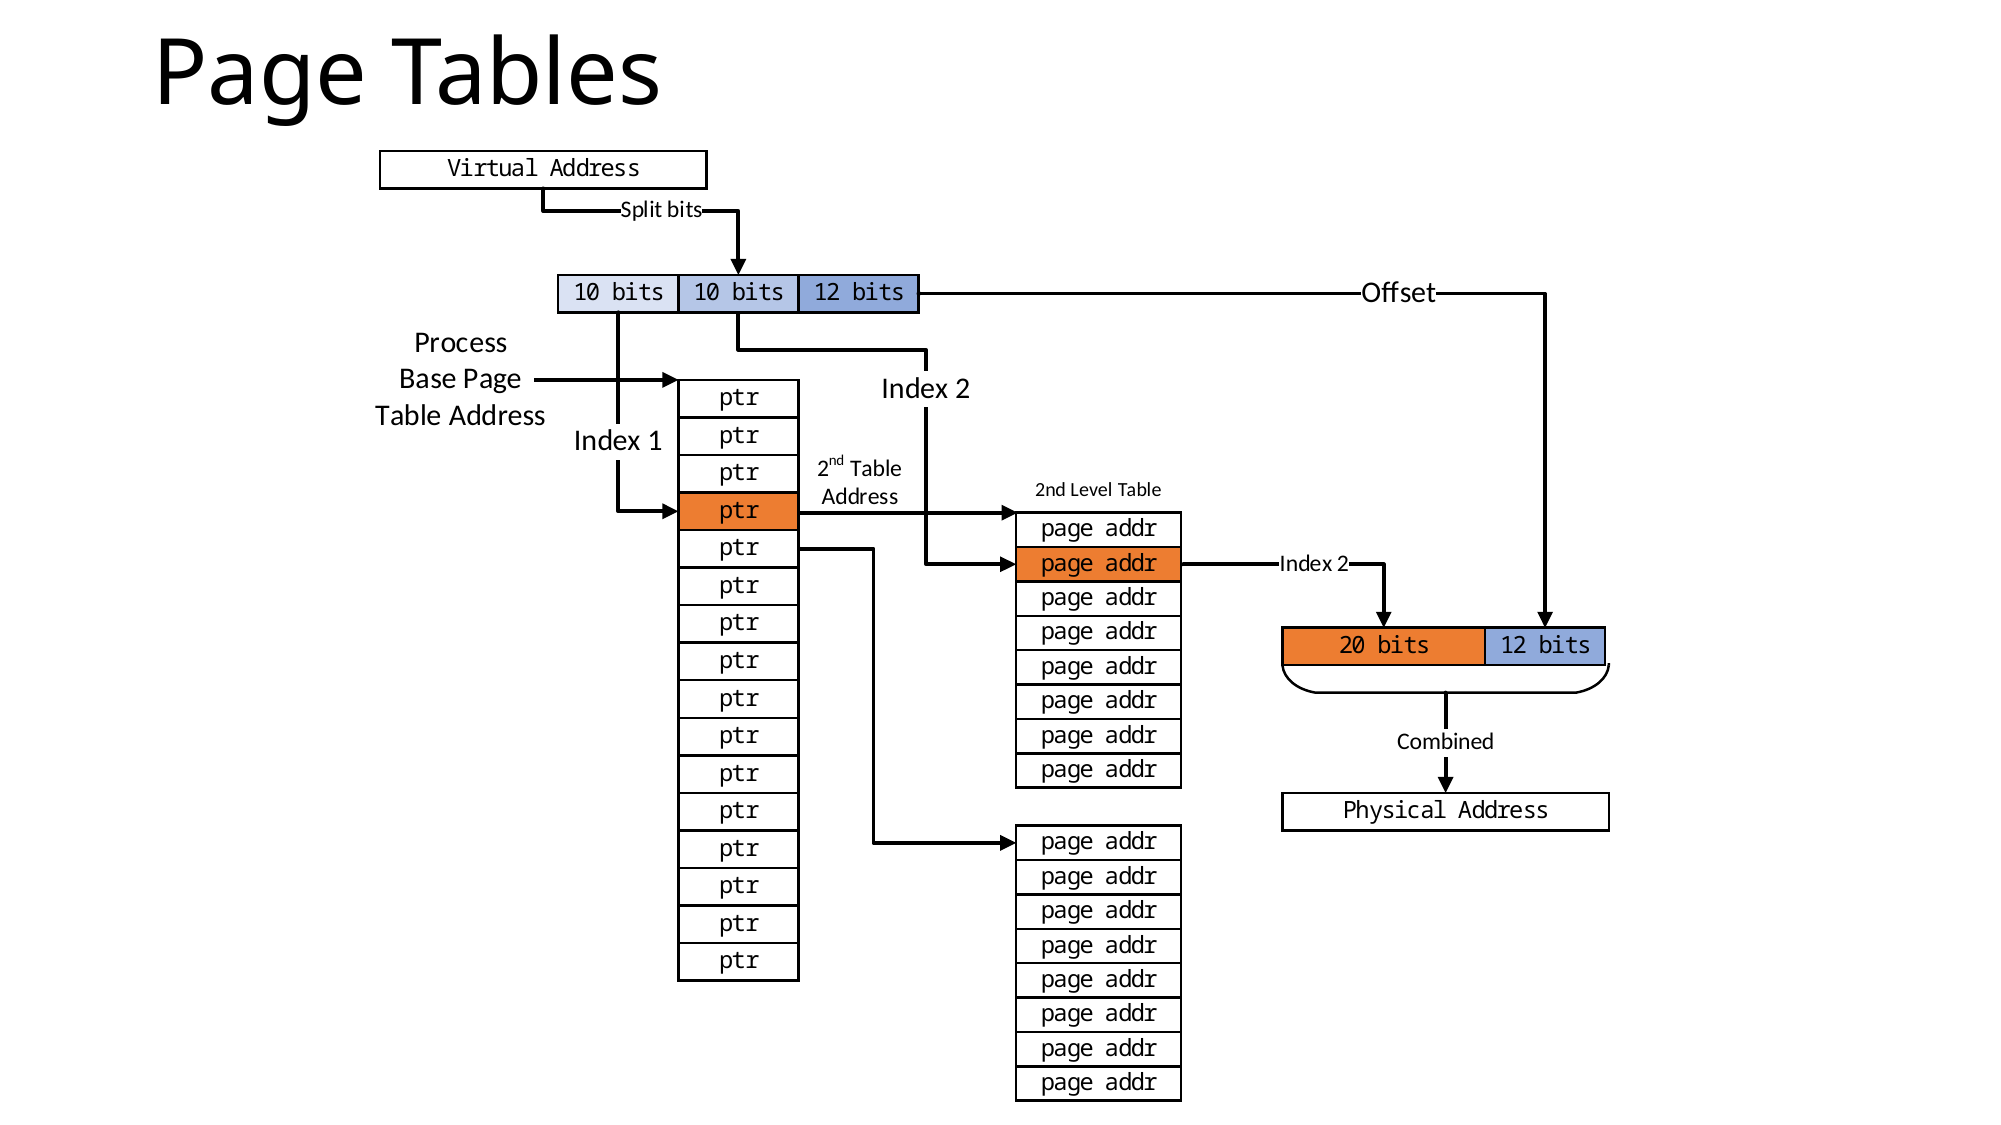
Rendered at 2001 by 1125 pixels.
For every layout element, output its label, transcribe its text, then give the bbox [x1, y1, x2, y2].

title Page Tables [137, 1, 1863, 148]
picture [358, 147, 1611, 1109]
